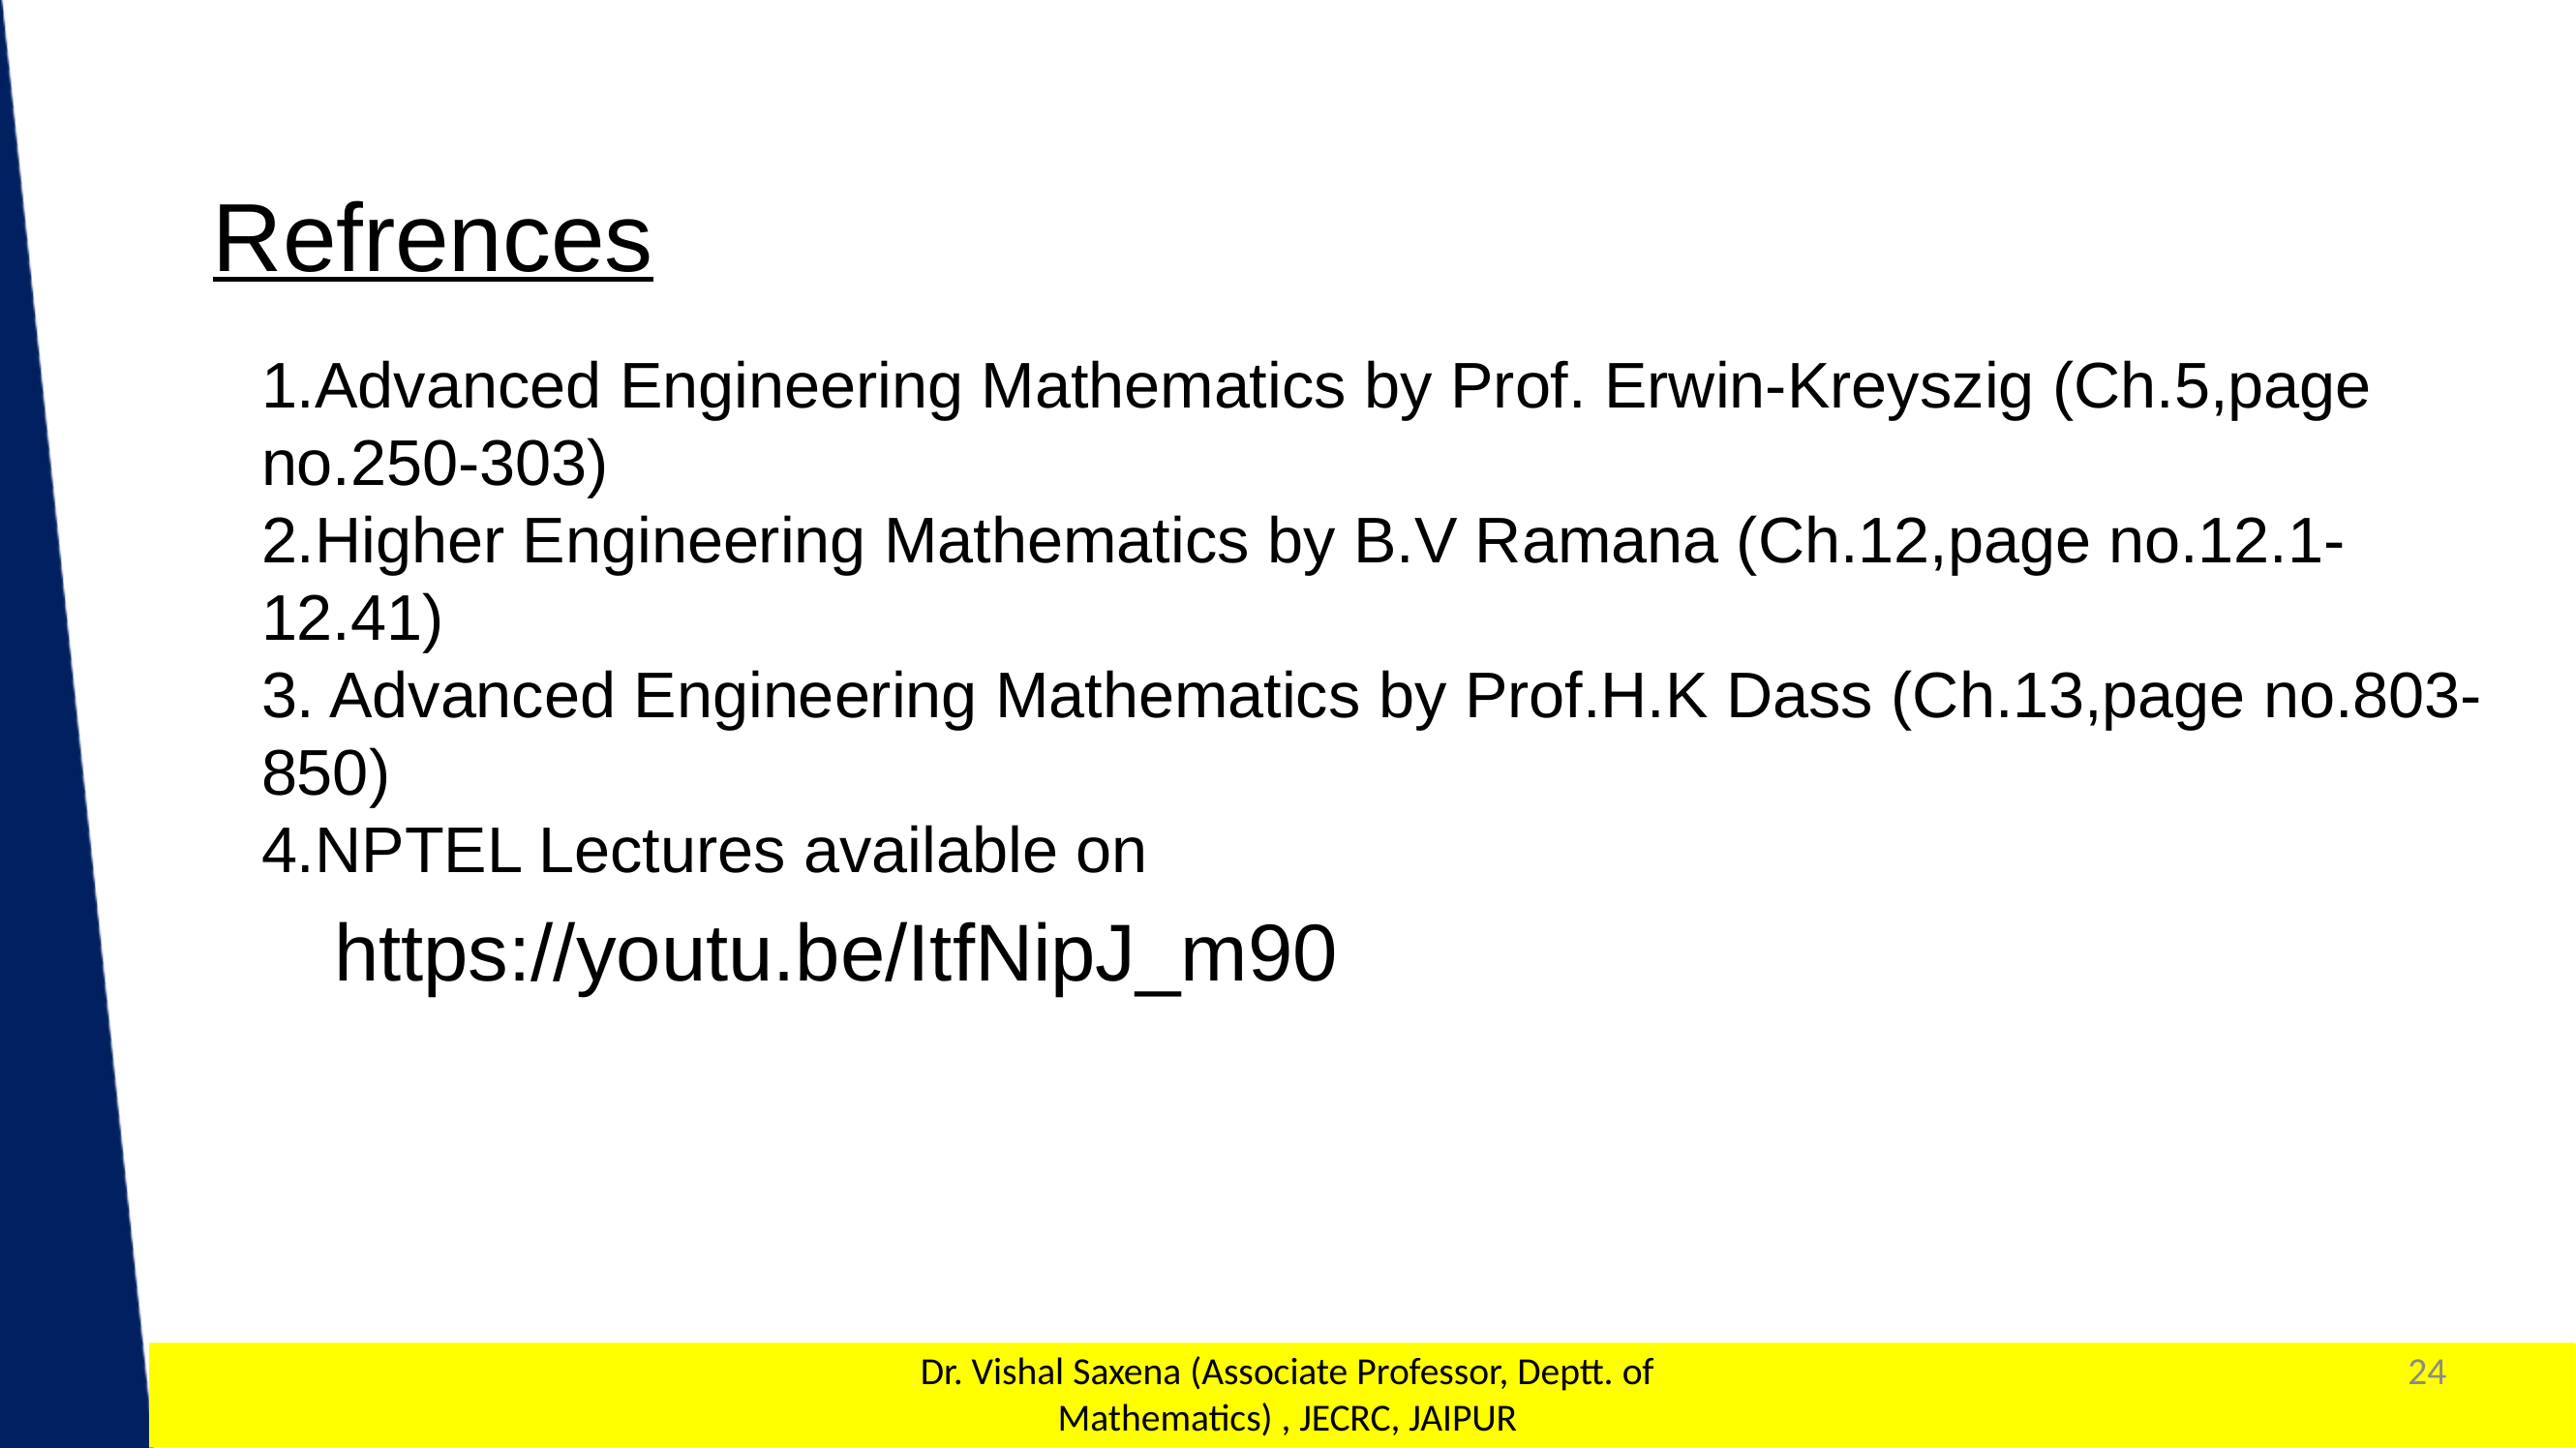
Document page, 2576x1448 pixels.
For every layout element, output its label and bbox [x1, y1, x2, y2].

text_box [0, 0, 2576, 1448]
